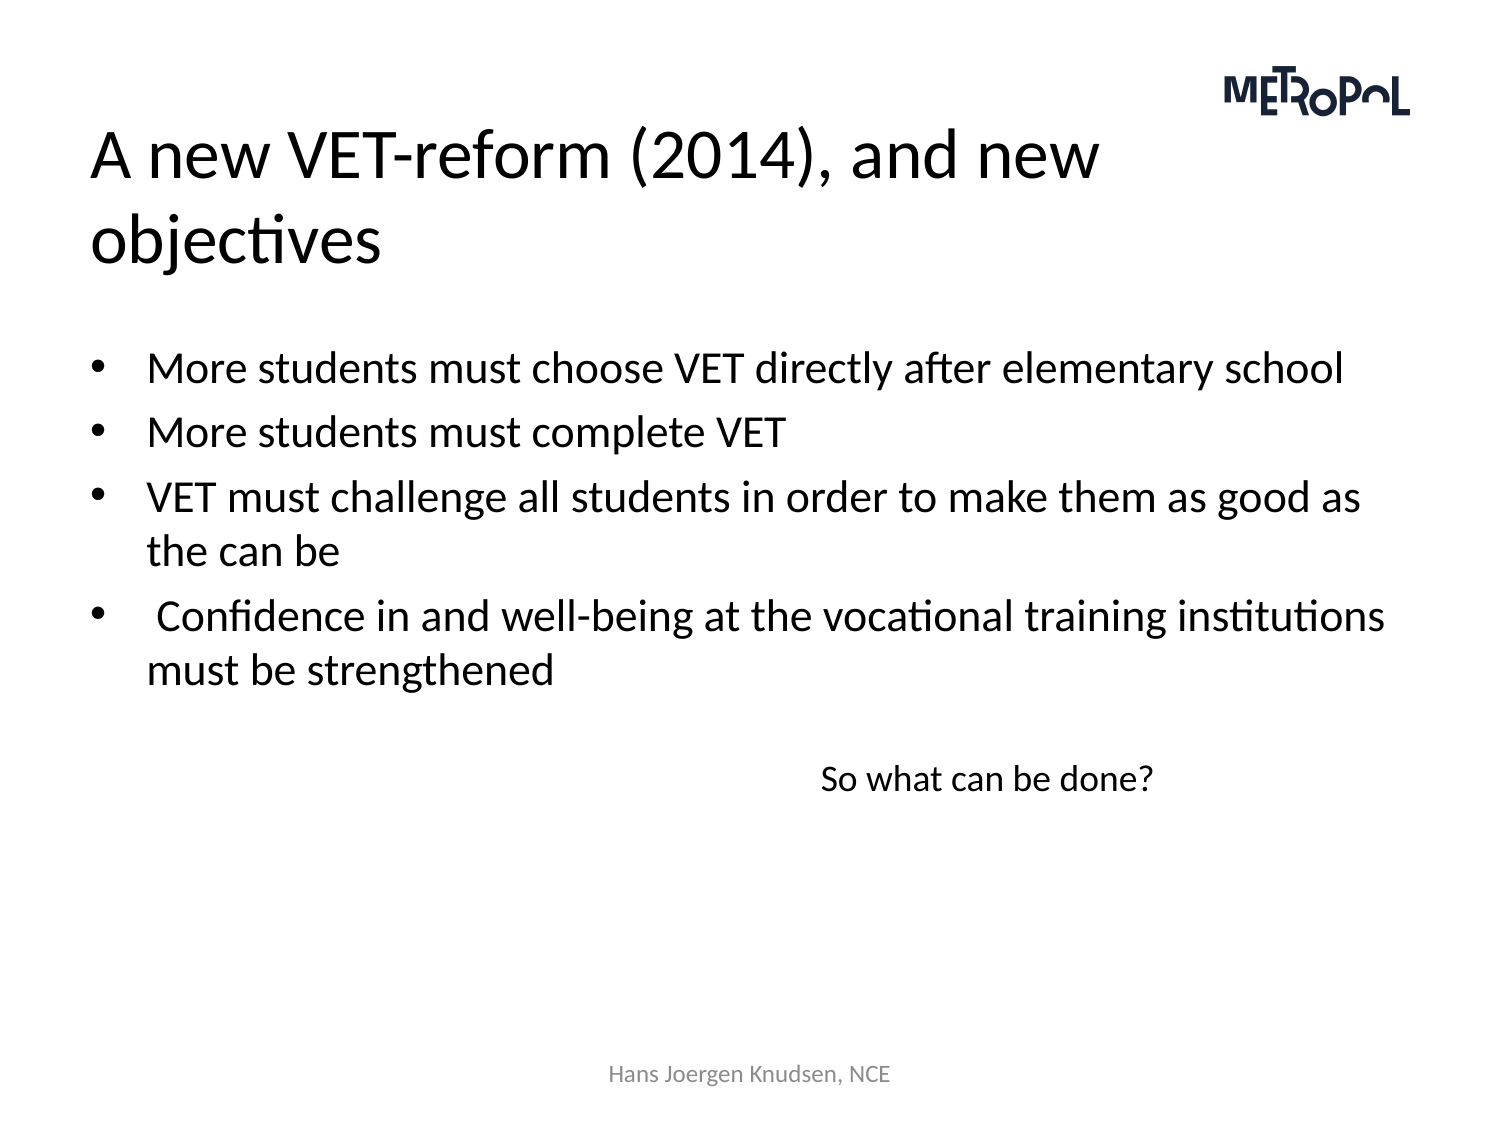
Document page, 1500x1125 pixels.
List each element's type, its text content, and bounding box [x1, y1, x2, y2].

list More students must choose VET directly after elementary school More students must complete VET VET must challenge all students in order to make them as good as the can be Confidence in and well-being at the vocational training institutions must be strengthened [75, 330, 1425, 1073]
footer Hans Joergen Knudsen, NCE [512, 1042, 988, 1103]
picture [1222, 62, 1411, 120]
text_box So what can be done? [806, 746, 1171, 807]
title A new VET-reform (2014), and new objectives [75, 98, 1425, 287]
